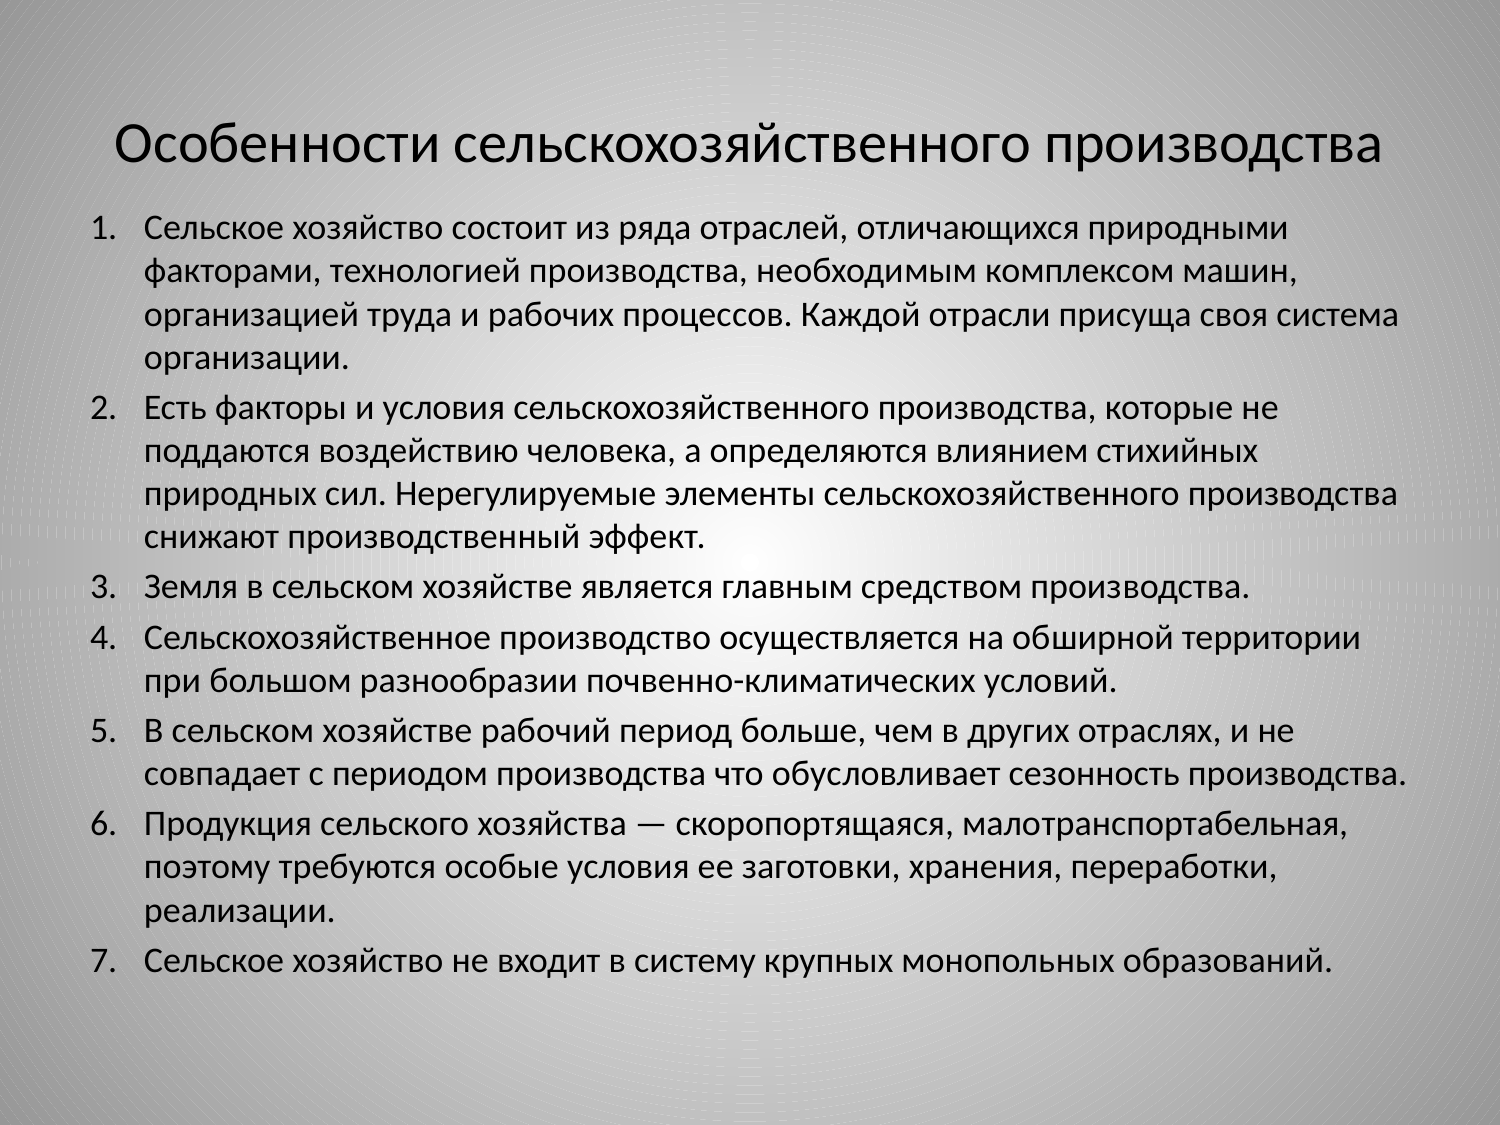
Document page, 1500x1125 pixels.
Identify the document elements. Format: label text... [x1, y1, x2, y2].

title Особенности сельскохозяйственного производства [75, 45, 1425, 196]
list Сельское хозяйство состоит из ряда отраслей, отличающихся природными факторами, технологией производства, необходи­мым комплексом машин, организацией труда и рабочих процес­сов. Каждой отрасли присуща своя система организации. Есть факторы и условия сельскохозяйственного производства, которые не поддаются воздействию человека, а определяются влиянием стихийных природных сил. Нерегулируемые элементы сельскохозяйственного производства снижают производствен­ный эффект. Земля в сельском хозяйстве является главным средством произ­водства. Сельскохозяйственное производство осуществляется на об­ширной территории при большом разнообразии почвенно-климатических условий. В сельском хозяйстве рабочий период больше, чем в других отраслях, и не совпадает с периодом производства что обус­ловливает сезонность производства. Продукция сельского хозяйства — скоропортящаяся, мало­транспортабельная, поэтому требуются особые условия ее заготов­ки, хранения, переработки, реализации. Сельское хозяйство не входит в систему крупных монополь­ных образований. [75, 196, 1425, 1005]
